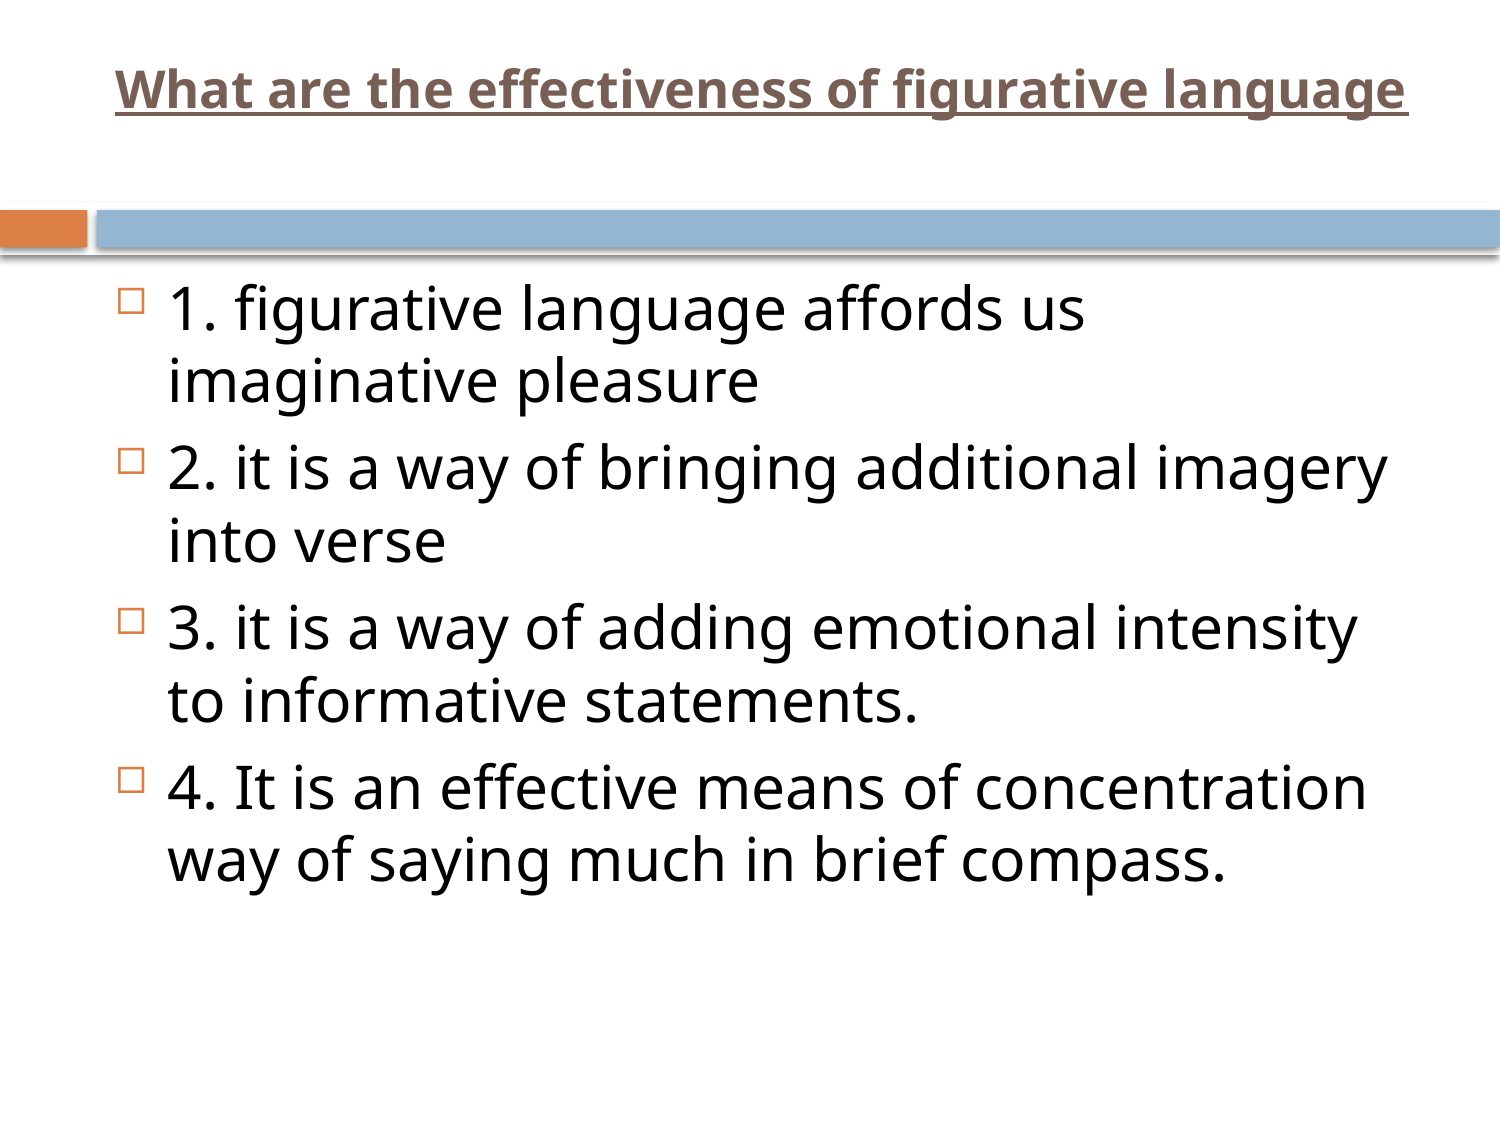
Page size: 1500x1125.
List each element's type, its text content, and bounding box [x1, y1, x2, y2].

title What are the effectiveness of figurative language [100, 37, 1438, 200]
list 1. figurative language affords us imaginative pleasure 2. it is a way of bringing additional imagery into verse 3. it is a way of adding emotional intensity to informative statements. 4. It is an effective means of concentration way of saying much in brief compass. [100, 262, 1438, 1000]
